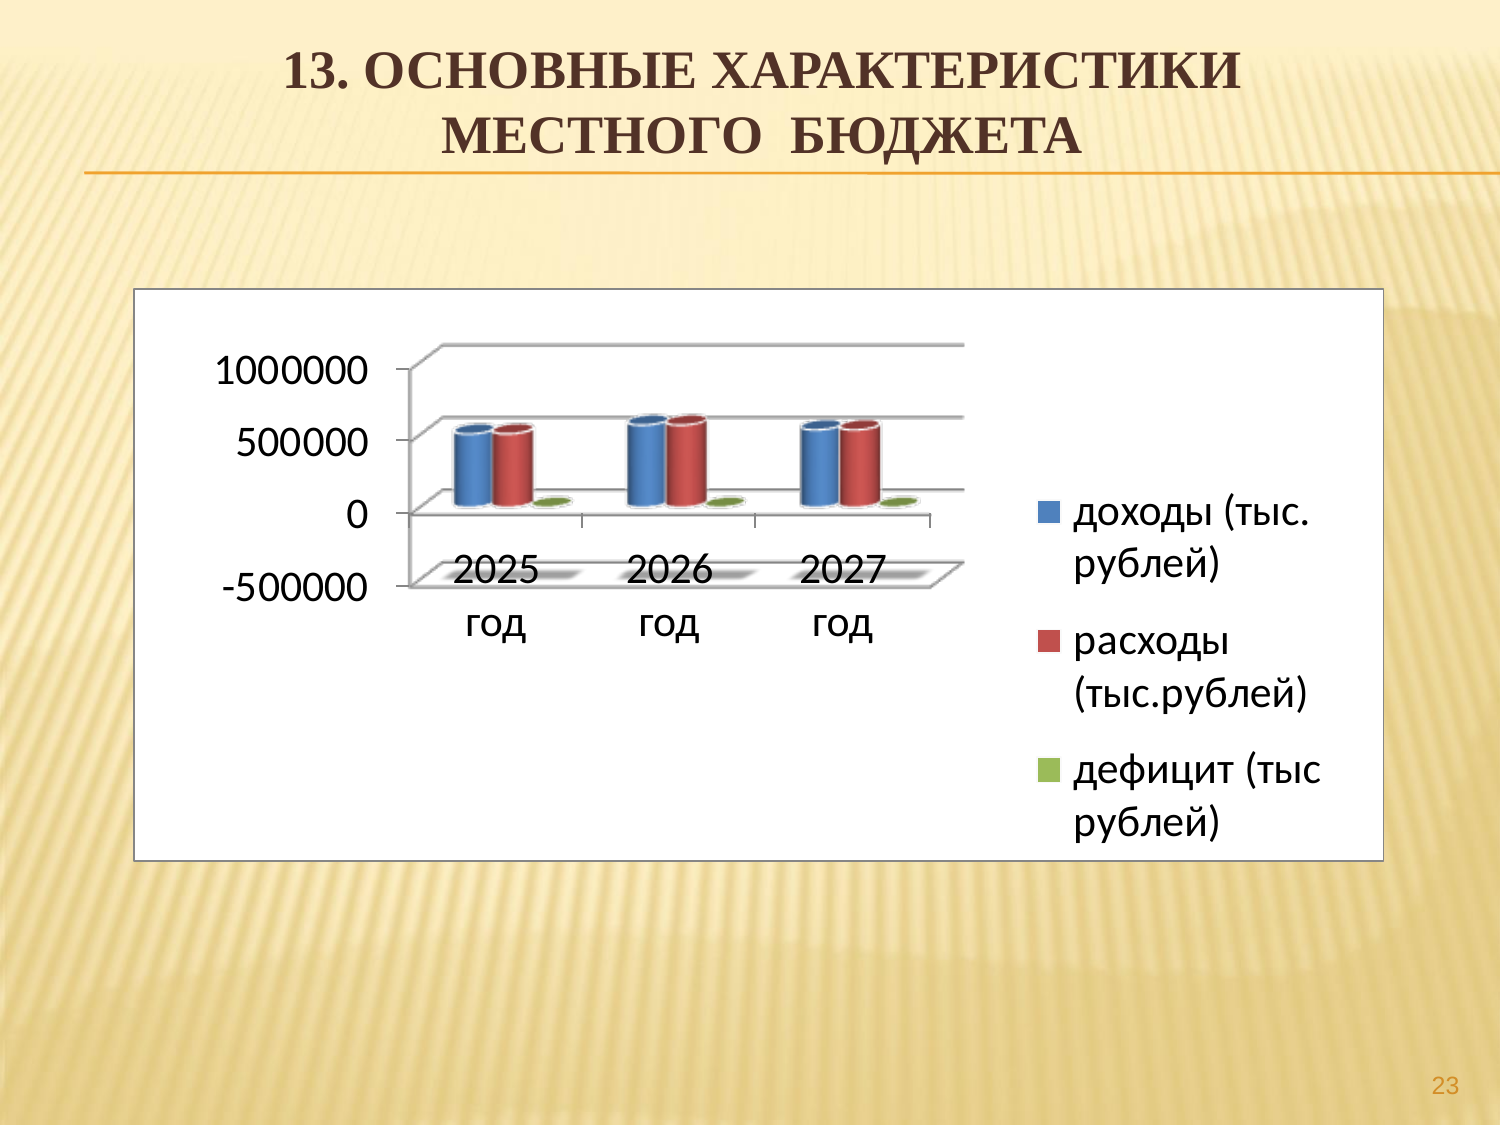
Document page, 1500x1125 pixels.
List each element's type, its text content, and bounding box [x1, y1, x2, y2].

title 13. ОСНОВНЫЕ ХАРАКТЕРИСТИКИ МЕСТНОГО БЮДЖЕТА [50, 30, 1475, 169]
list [123, 278, 1391, 868]
picture [0, 0, 1500, 1125]
slide_number 23 [1350, 1061, 1475, 1103]
